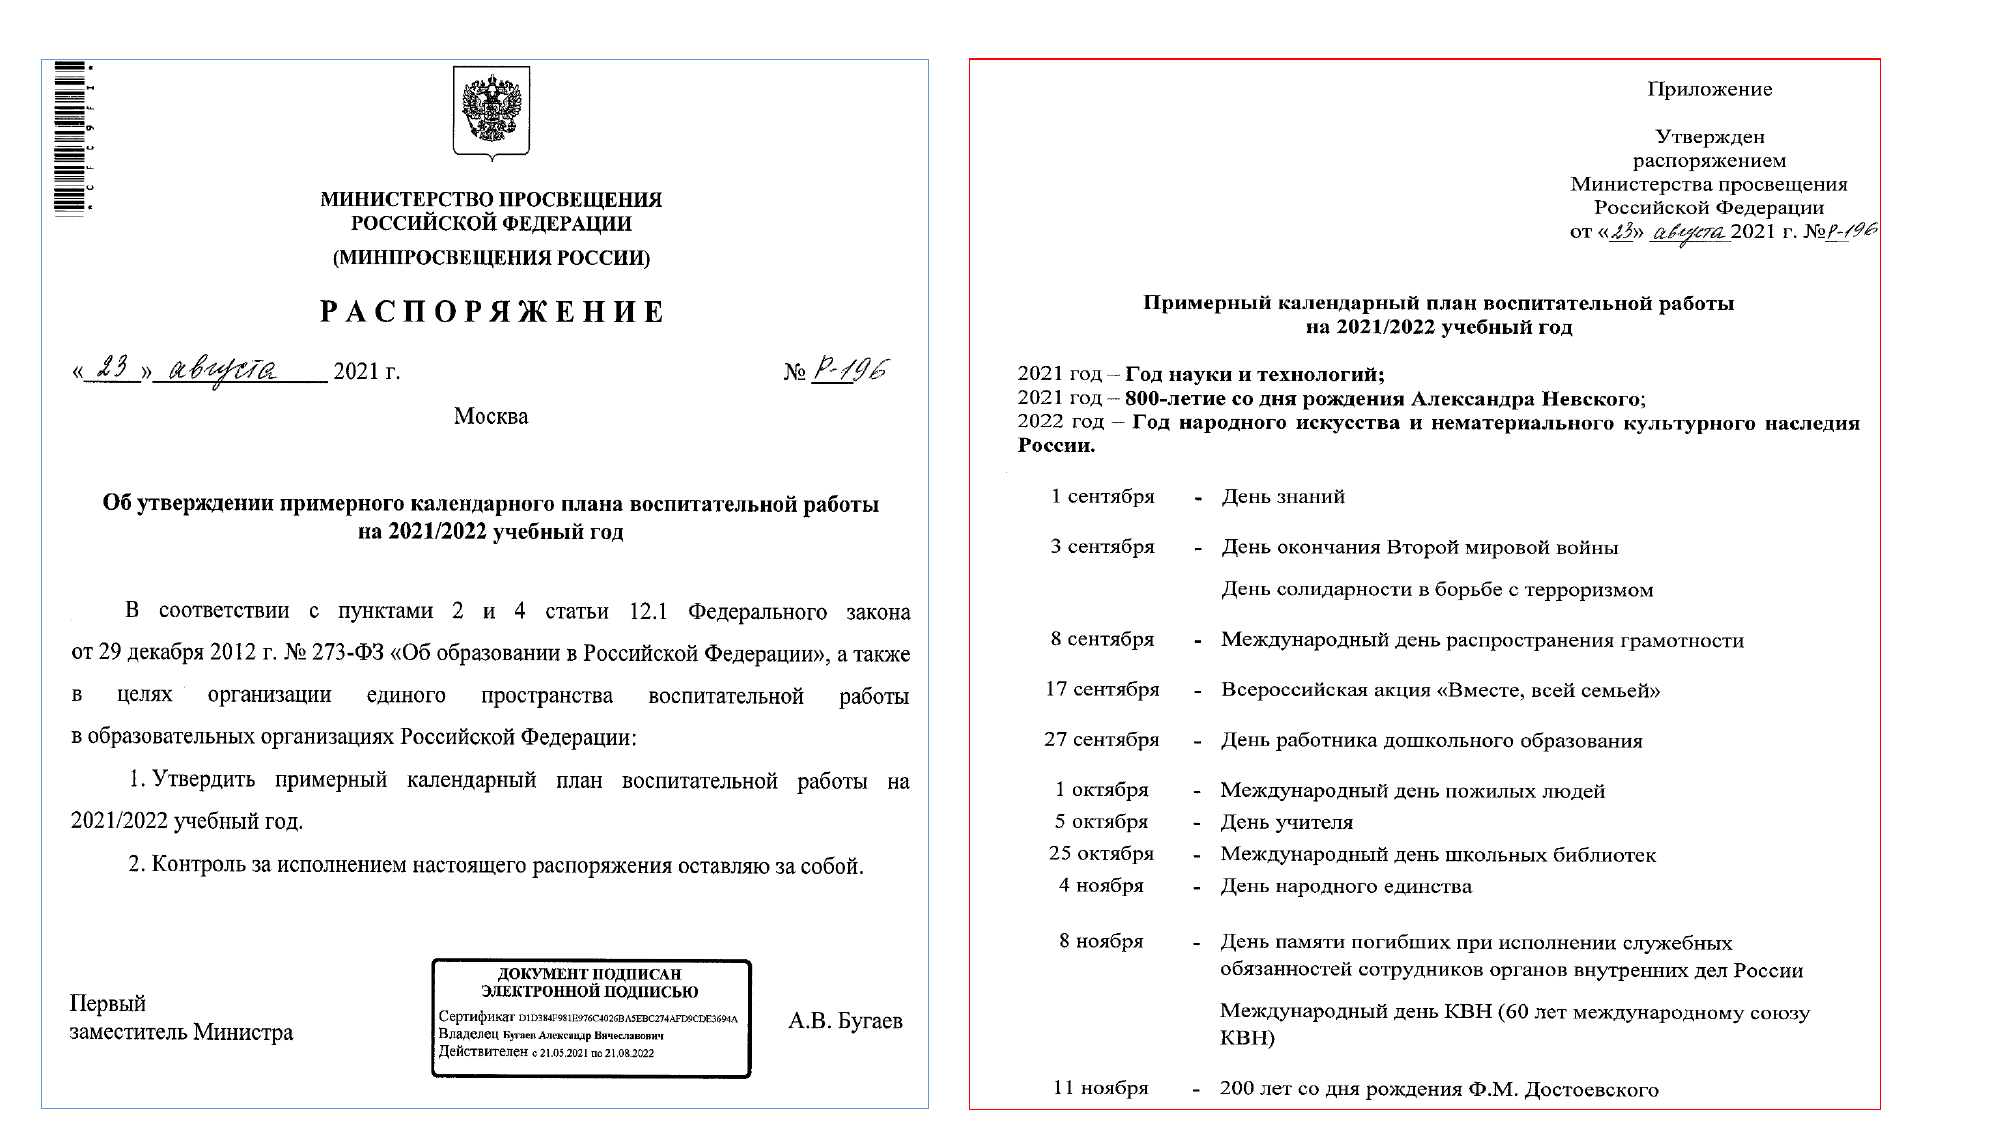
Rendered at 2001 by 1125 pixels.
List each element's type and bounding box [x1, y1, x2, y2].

list [41, 59, 929, 1109]
picture [970, 59, 1880, 1109]
